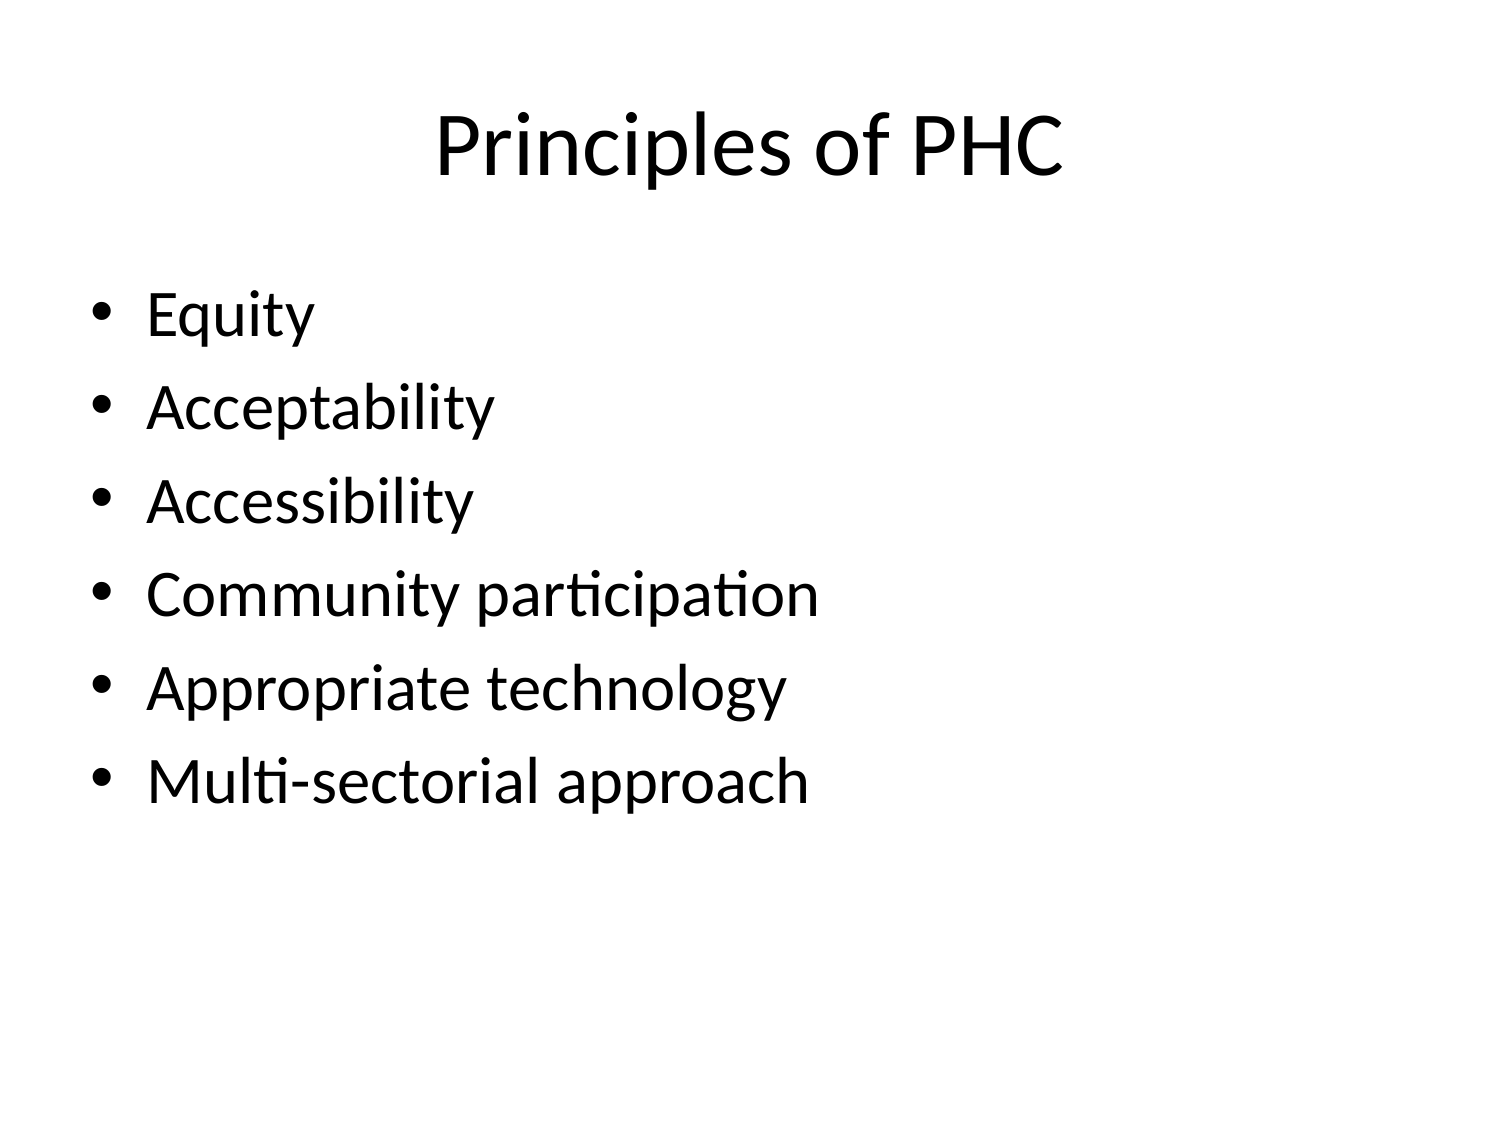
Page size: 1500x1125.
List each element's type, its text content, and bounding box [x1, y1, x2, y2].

list Equity Acceptability Accessibility Community participation Appropriate technology Multi-sectorial approach [75, 262, 1425, 1005]
title Principles of PHC [75, 45, 1425, 233]
